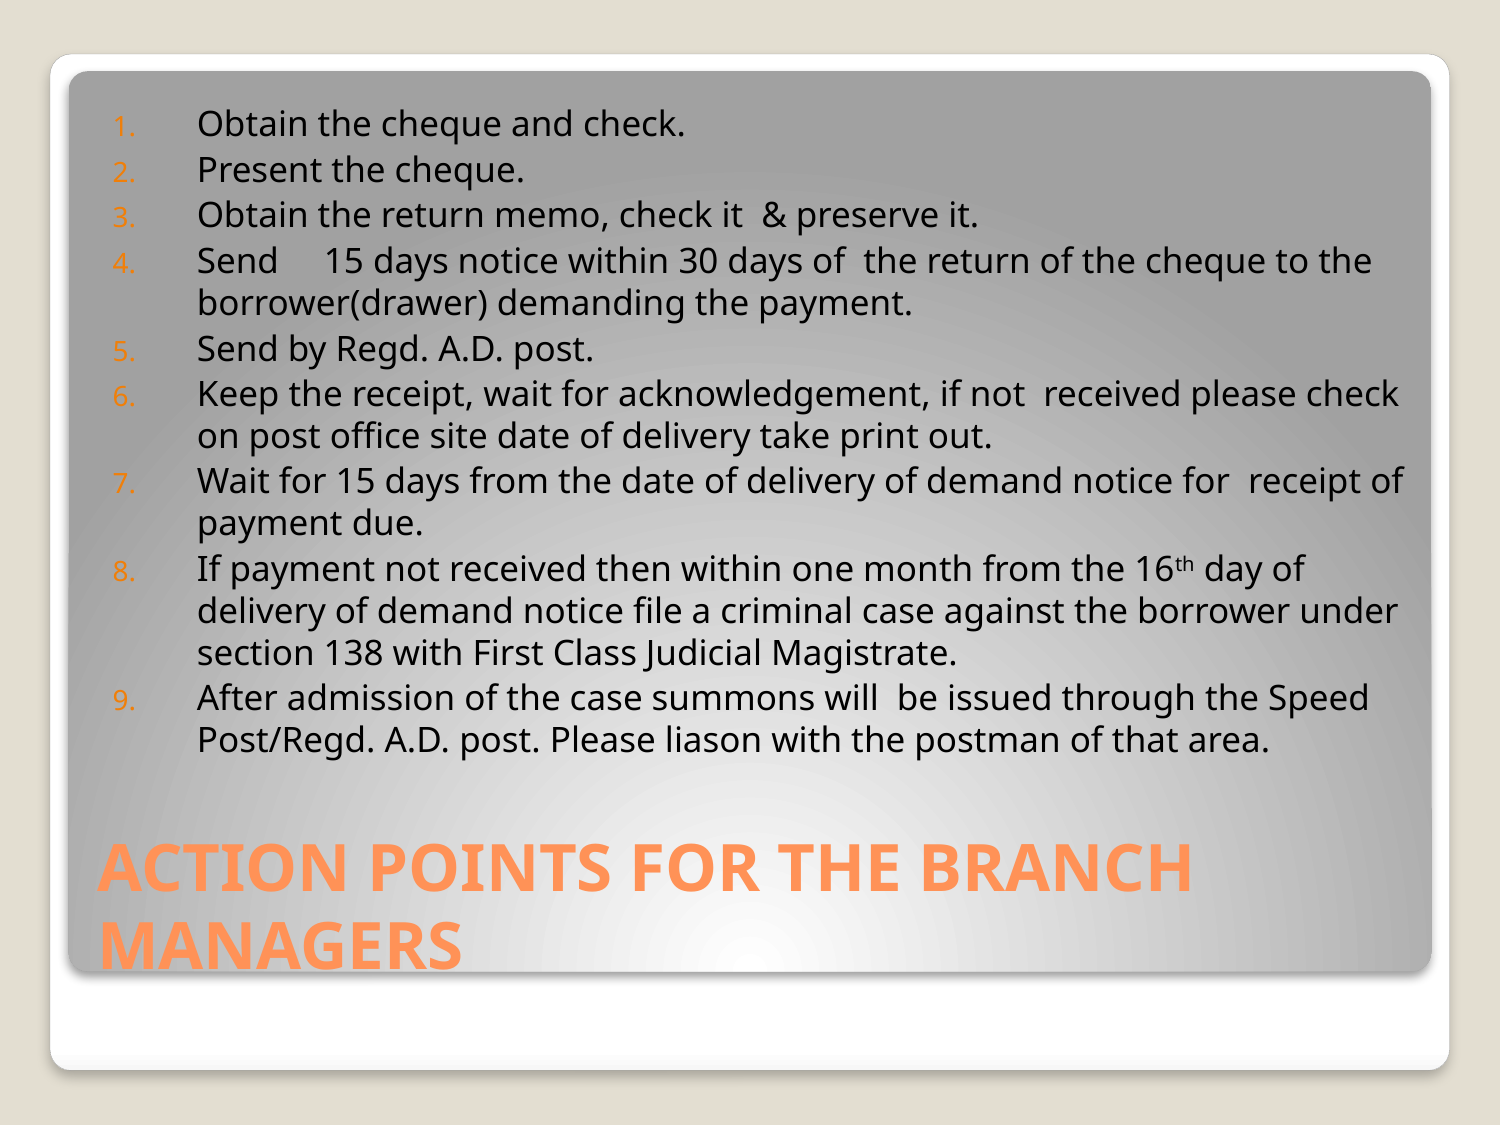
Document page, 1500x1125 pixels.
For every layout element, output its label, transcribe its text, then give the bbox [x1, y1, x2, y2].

title ACTION POINTS FOR THE BRANCH MANAGERS [82, 817, 1425, 990]
list Obtain the cheque and check. Present the cheque. Obtain the return memo, check it & preserve it. Send 15 days notice within 30 days of the return of the cheque to the borrower(drawer) demanding the payment. Send by Regd. A.D. post. Keep the receipt, wait for acknowledgement, if not received please check on post office site date of delivery take print out. Wait for 15 days from the date of delivery of demand notice for receipt of payment due. If payment not received then within one month from the 16th day of delivery of demand notice file a criminal case against the borrower under section 138 with First Class Judicial Magistrate. After admission of the case summons will be issued through the Speed Post/Regd. A.D. post. Please liason with the postman of that area. [82, 86, 1425, 774]
